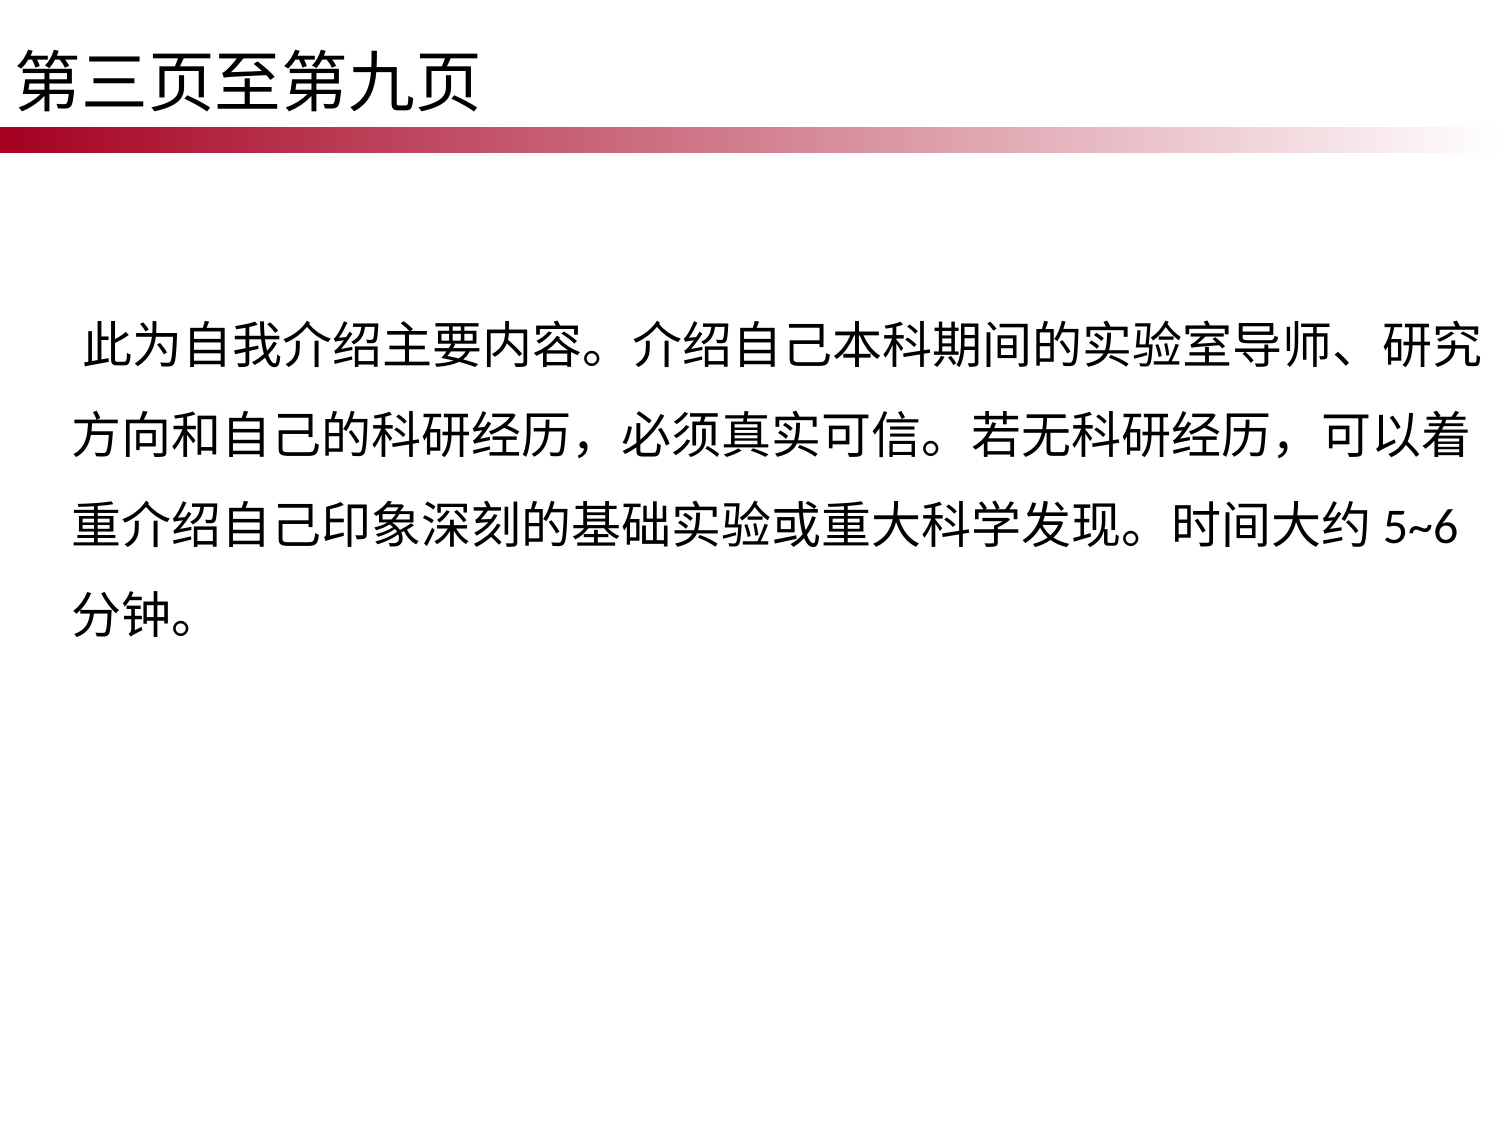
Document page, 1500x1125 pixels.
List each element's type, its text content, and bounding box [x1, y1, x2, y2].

text_box 第三页至第九页 [0, 32, 622, 128]
text_box 此为自我介绍主要内容。介绍自己本科期间的实验室导师、研究方向和自己的科研经历，必须真实可信。若无科研经历，可以着重介绍自己印象深刻的基础实验或重大科学发现。时间大约5~6分钟。 [0, 275, 1500, 651]
text_box [0, 127, 1500, 153]
